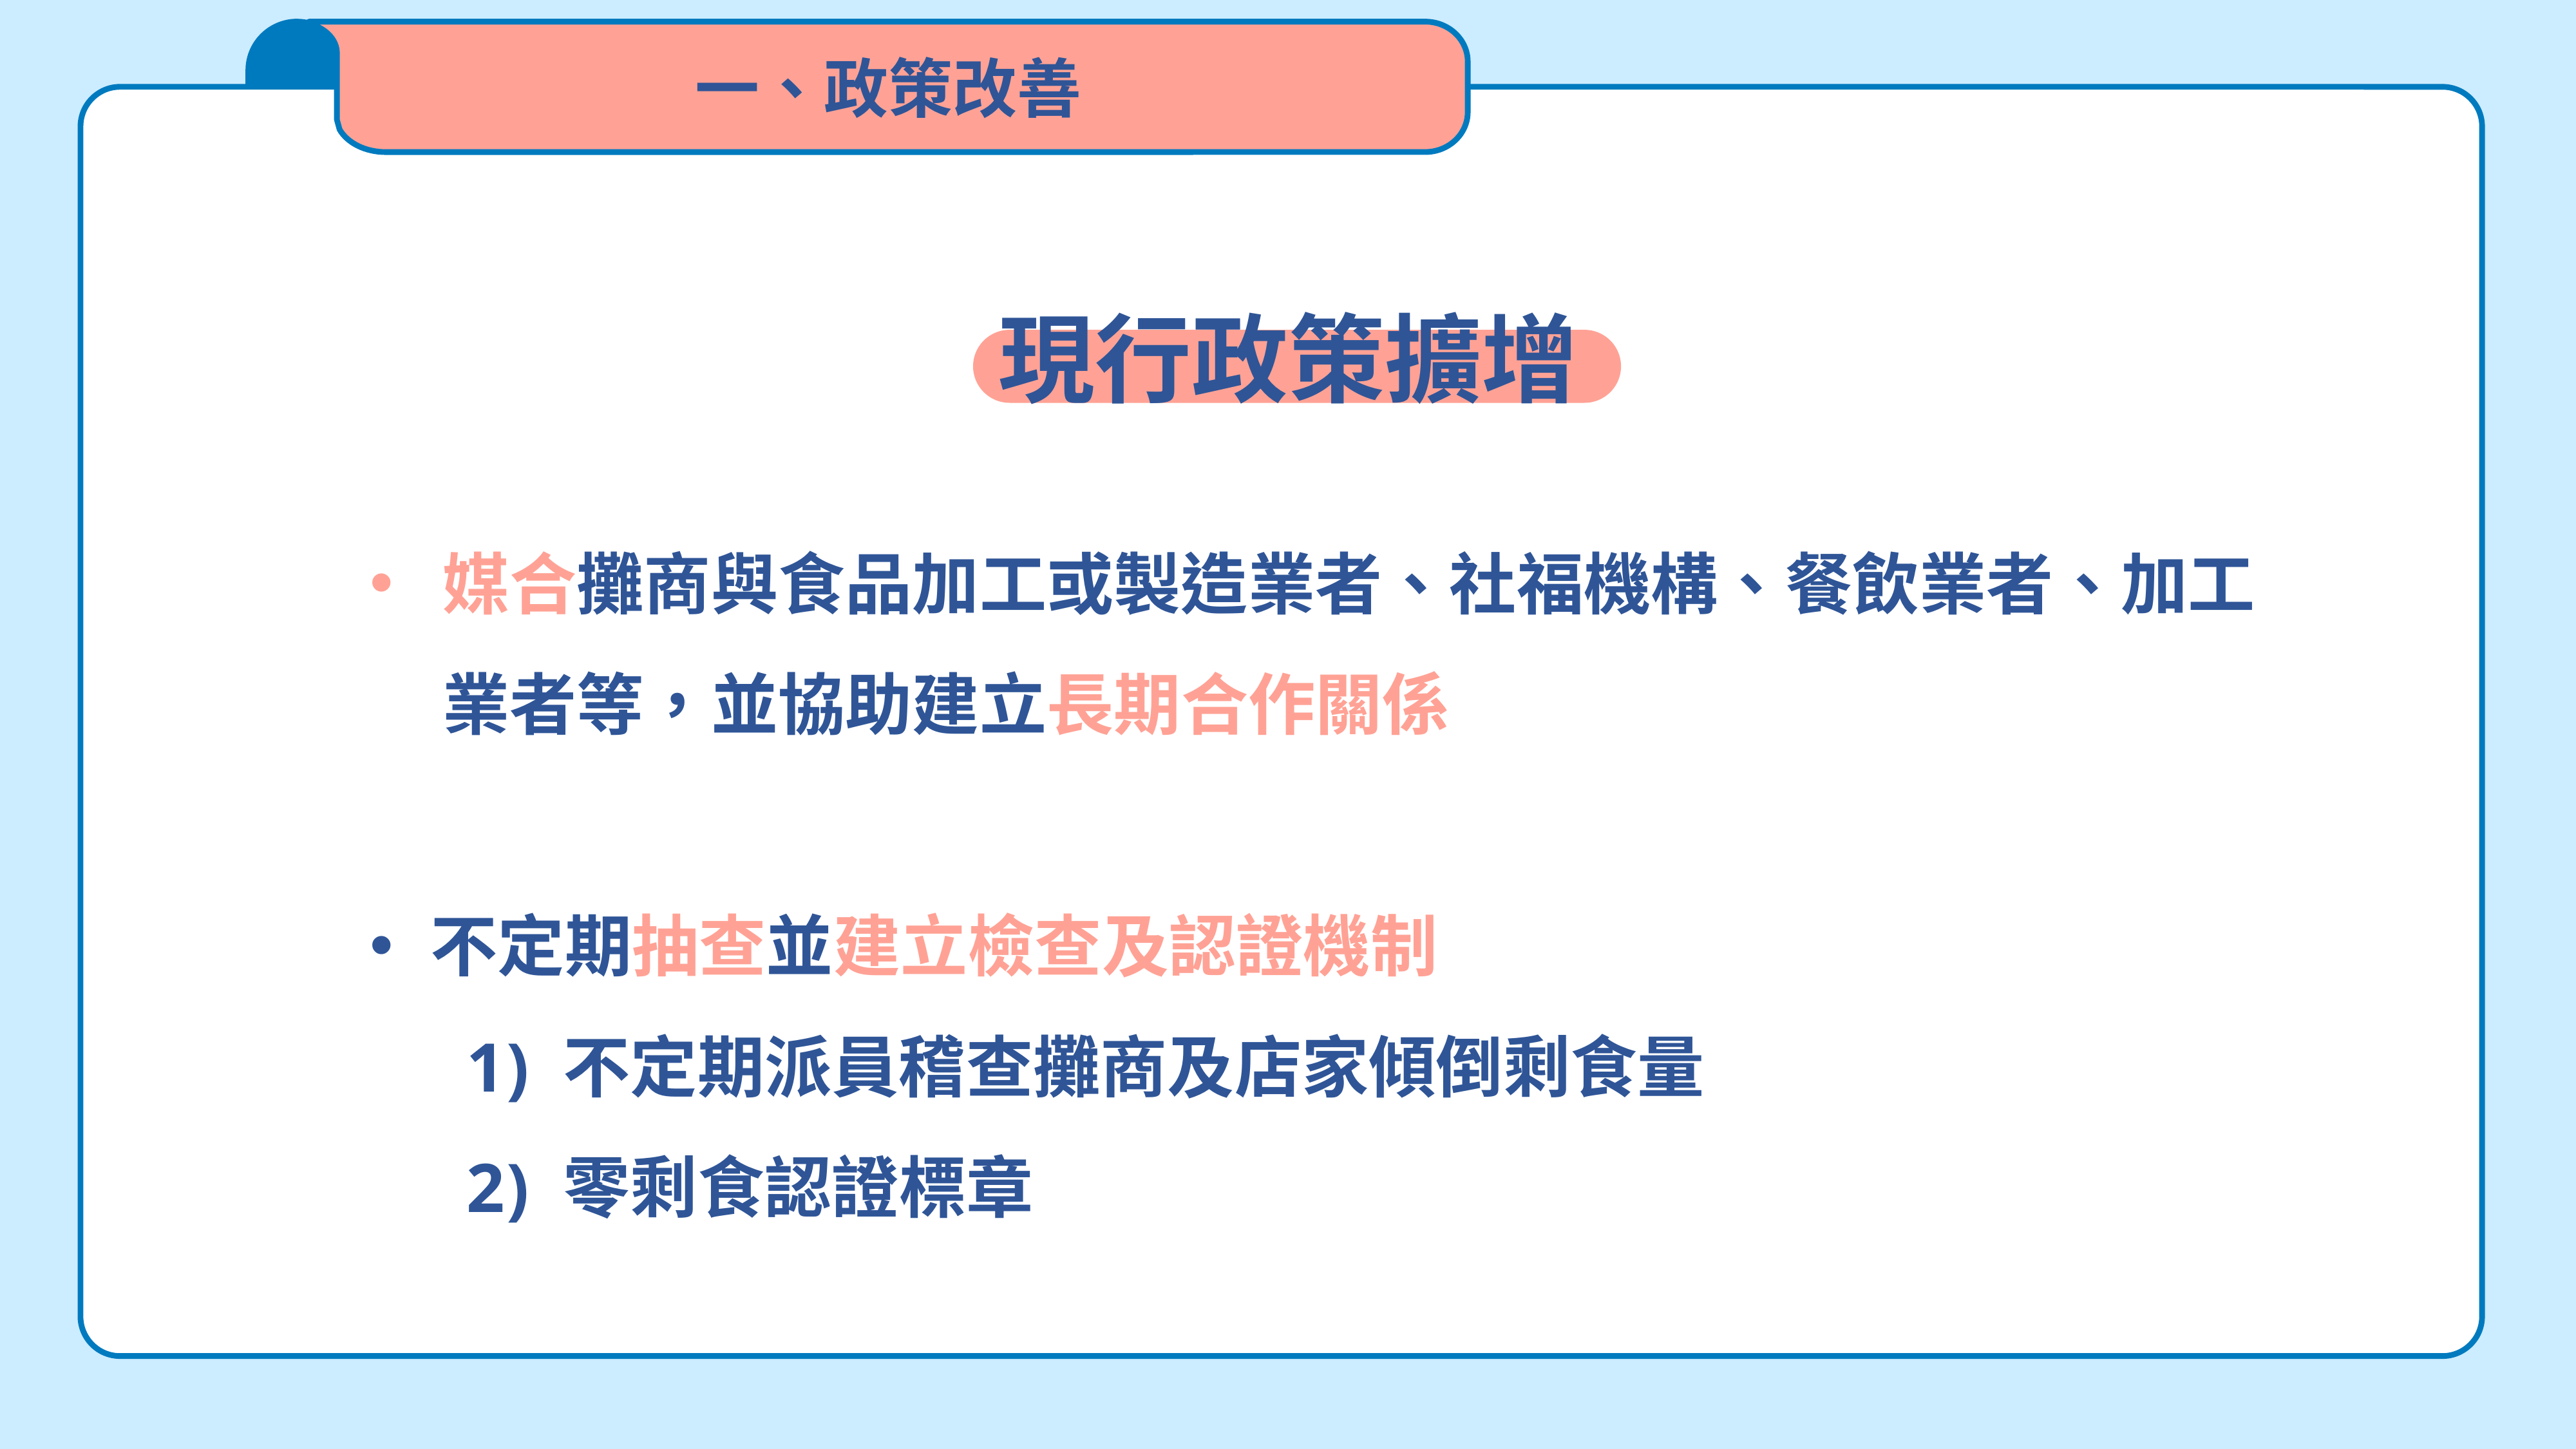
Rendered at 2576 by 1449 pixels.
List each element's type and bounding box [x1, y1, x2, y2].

text_box [80, 21, 2483, 1356]
